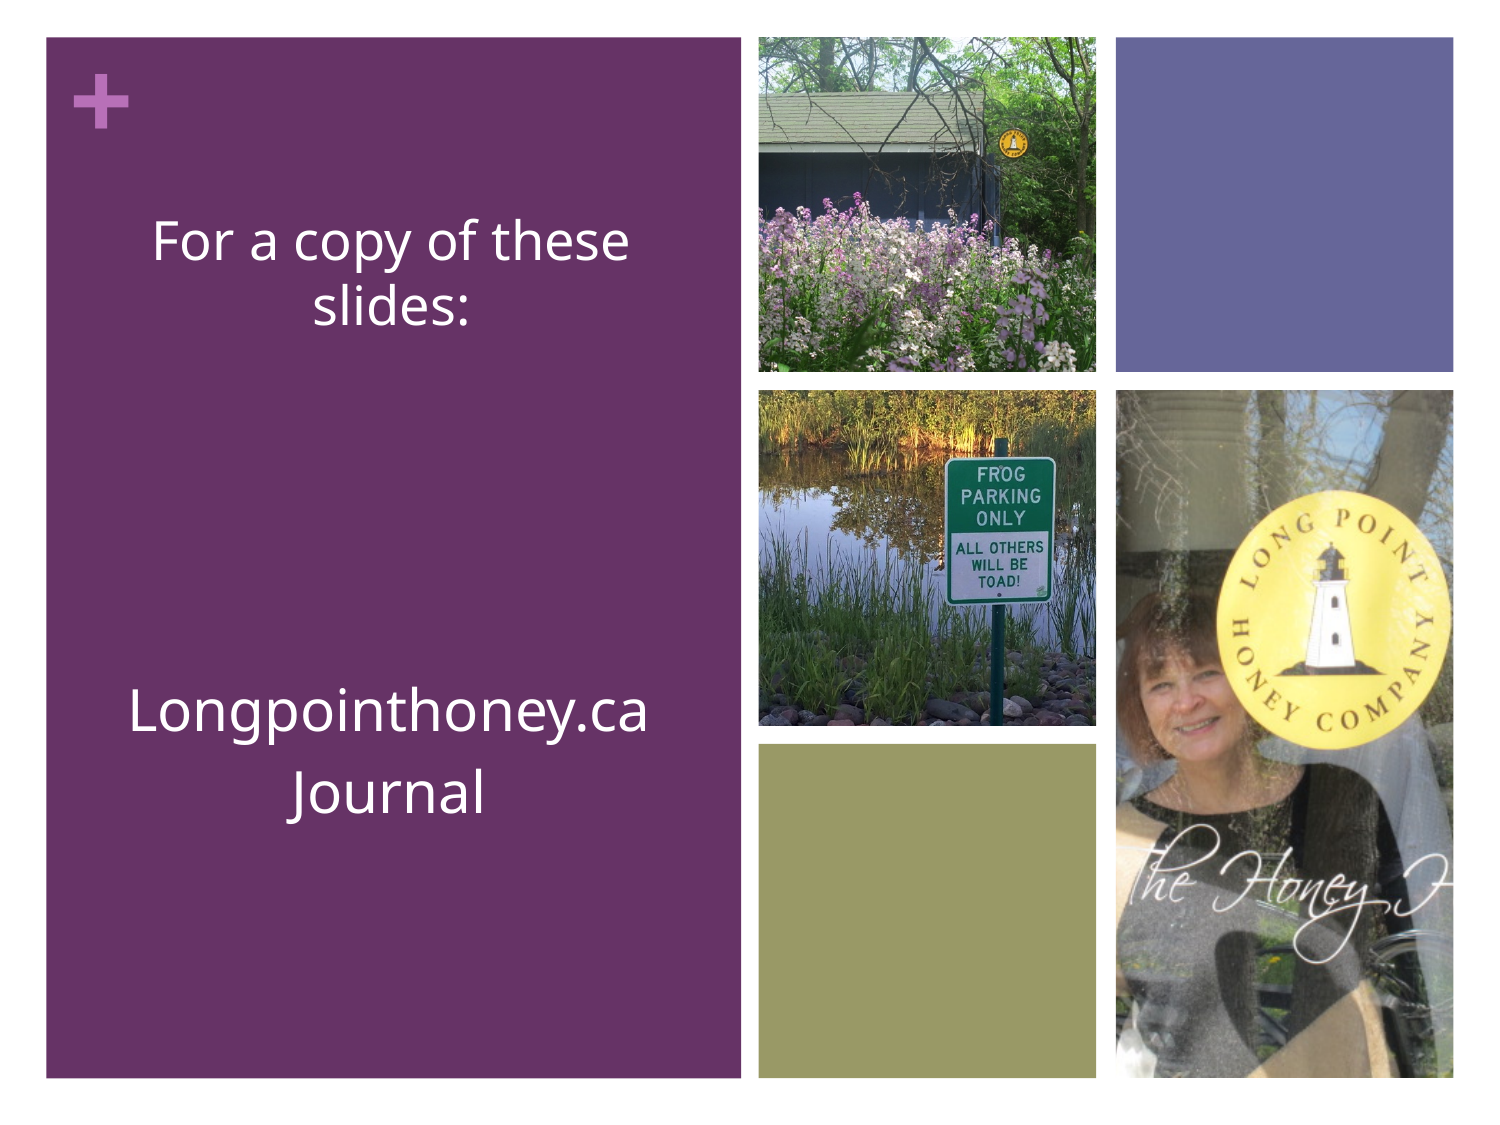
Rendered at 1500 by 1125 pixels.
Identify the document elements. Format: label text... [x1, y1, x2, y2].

list Longpointhoney.ca Journal [35, 500, 742, 1005]
picture [758, 36, 1097, 373]
title For a copy of these slides: [62, 129, 722, 344]
picture [758, 390, 1097, 726]
picture [1115, 390, 1454, 1079]
